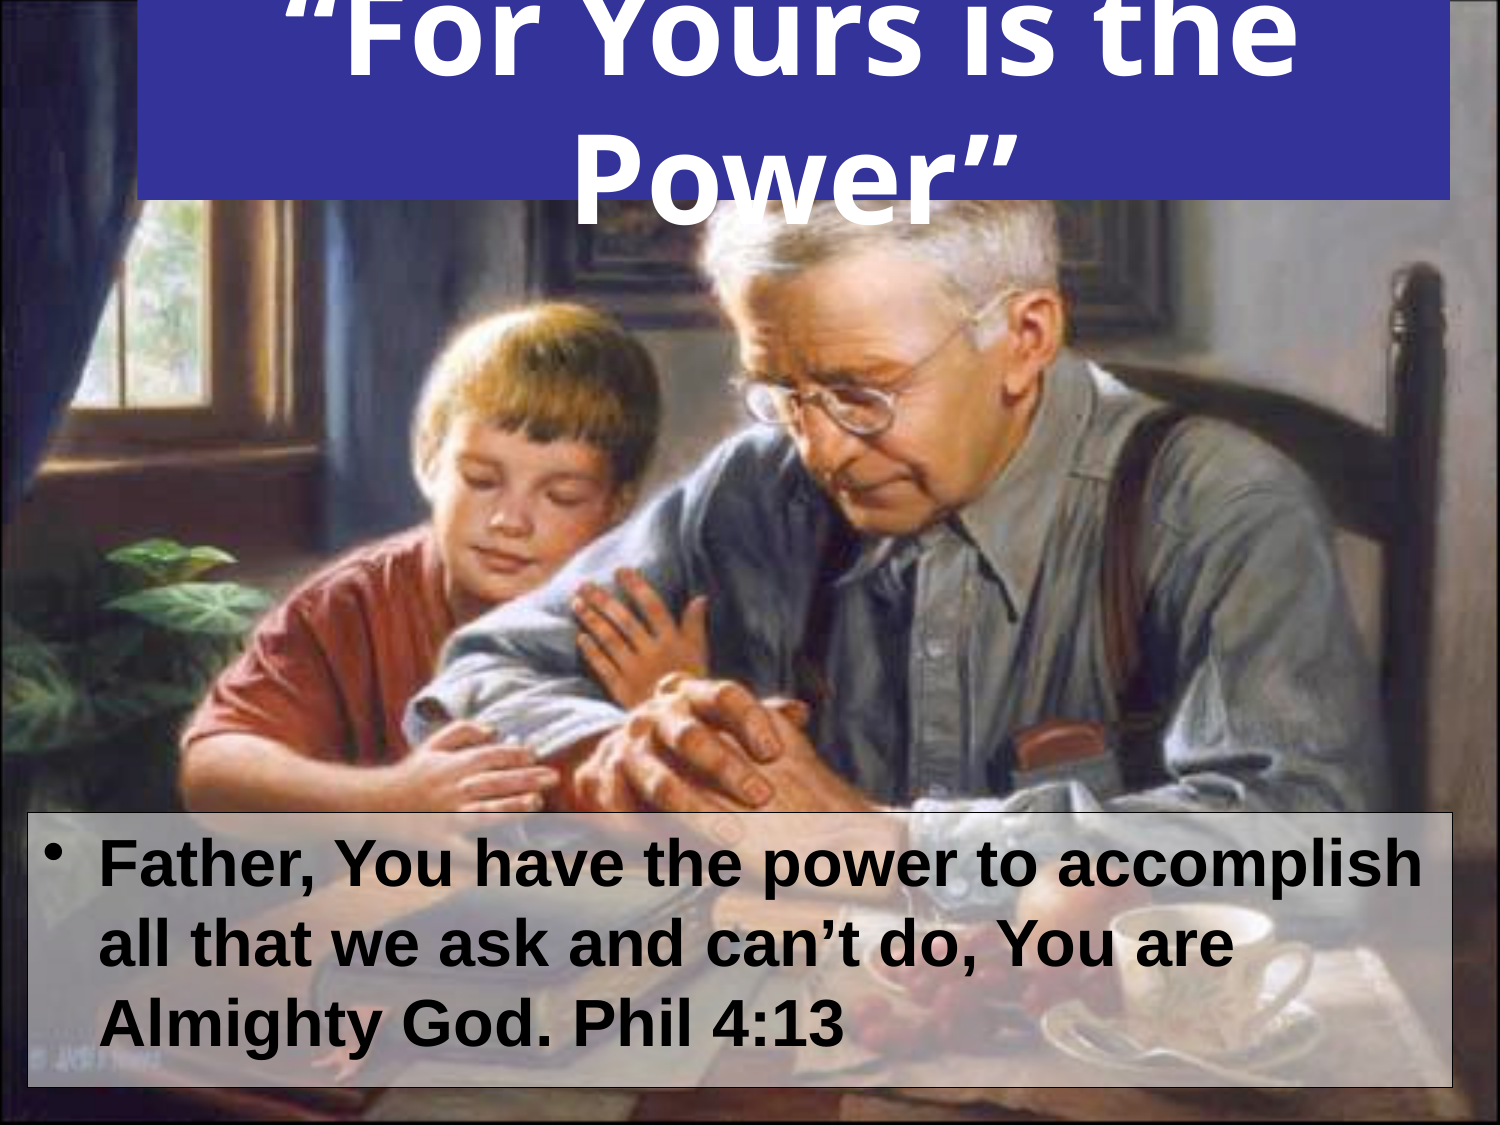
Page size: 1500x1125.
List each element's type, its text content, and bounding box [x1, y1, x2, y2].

list Father, You have the power to accomplish all that we ask and can’t do, You are Almighty God. Phil 4:13 [27, 812, 1453, 1088]
picture [0, 0, 1500, 1125]
title “For Yours is the Power” [137, 0, 1450, 200]
